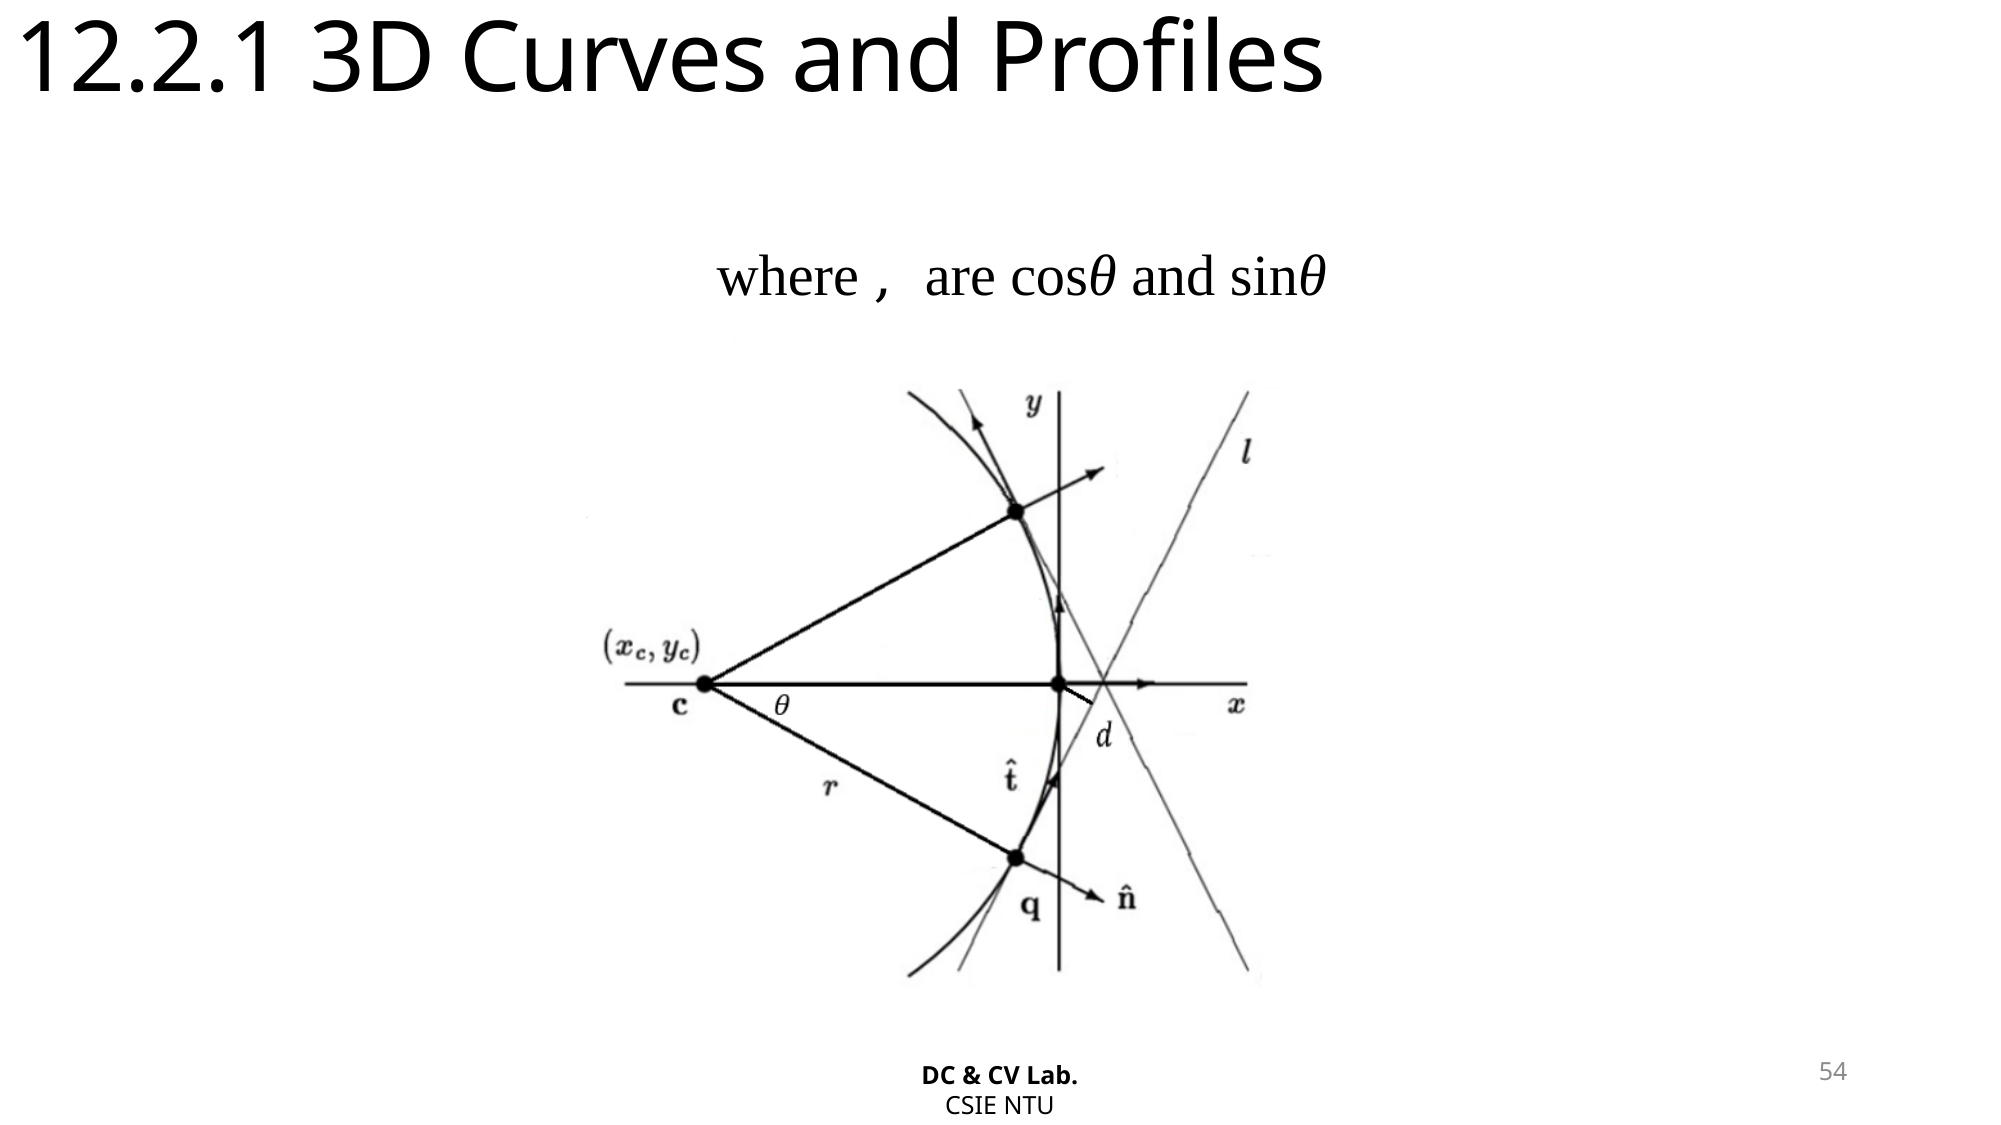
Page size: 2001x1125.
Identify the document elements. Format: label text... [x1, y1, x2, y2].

slide_number 54 [1412, 1042, 1863, 1103]
text_box 12.2.1 3D Curves and Profiles [0, 0, 2000, 138]
picture [556, 334, 1367, 1024]
